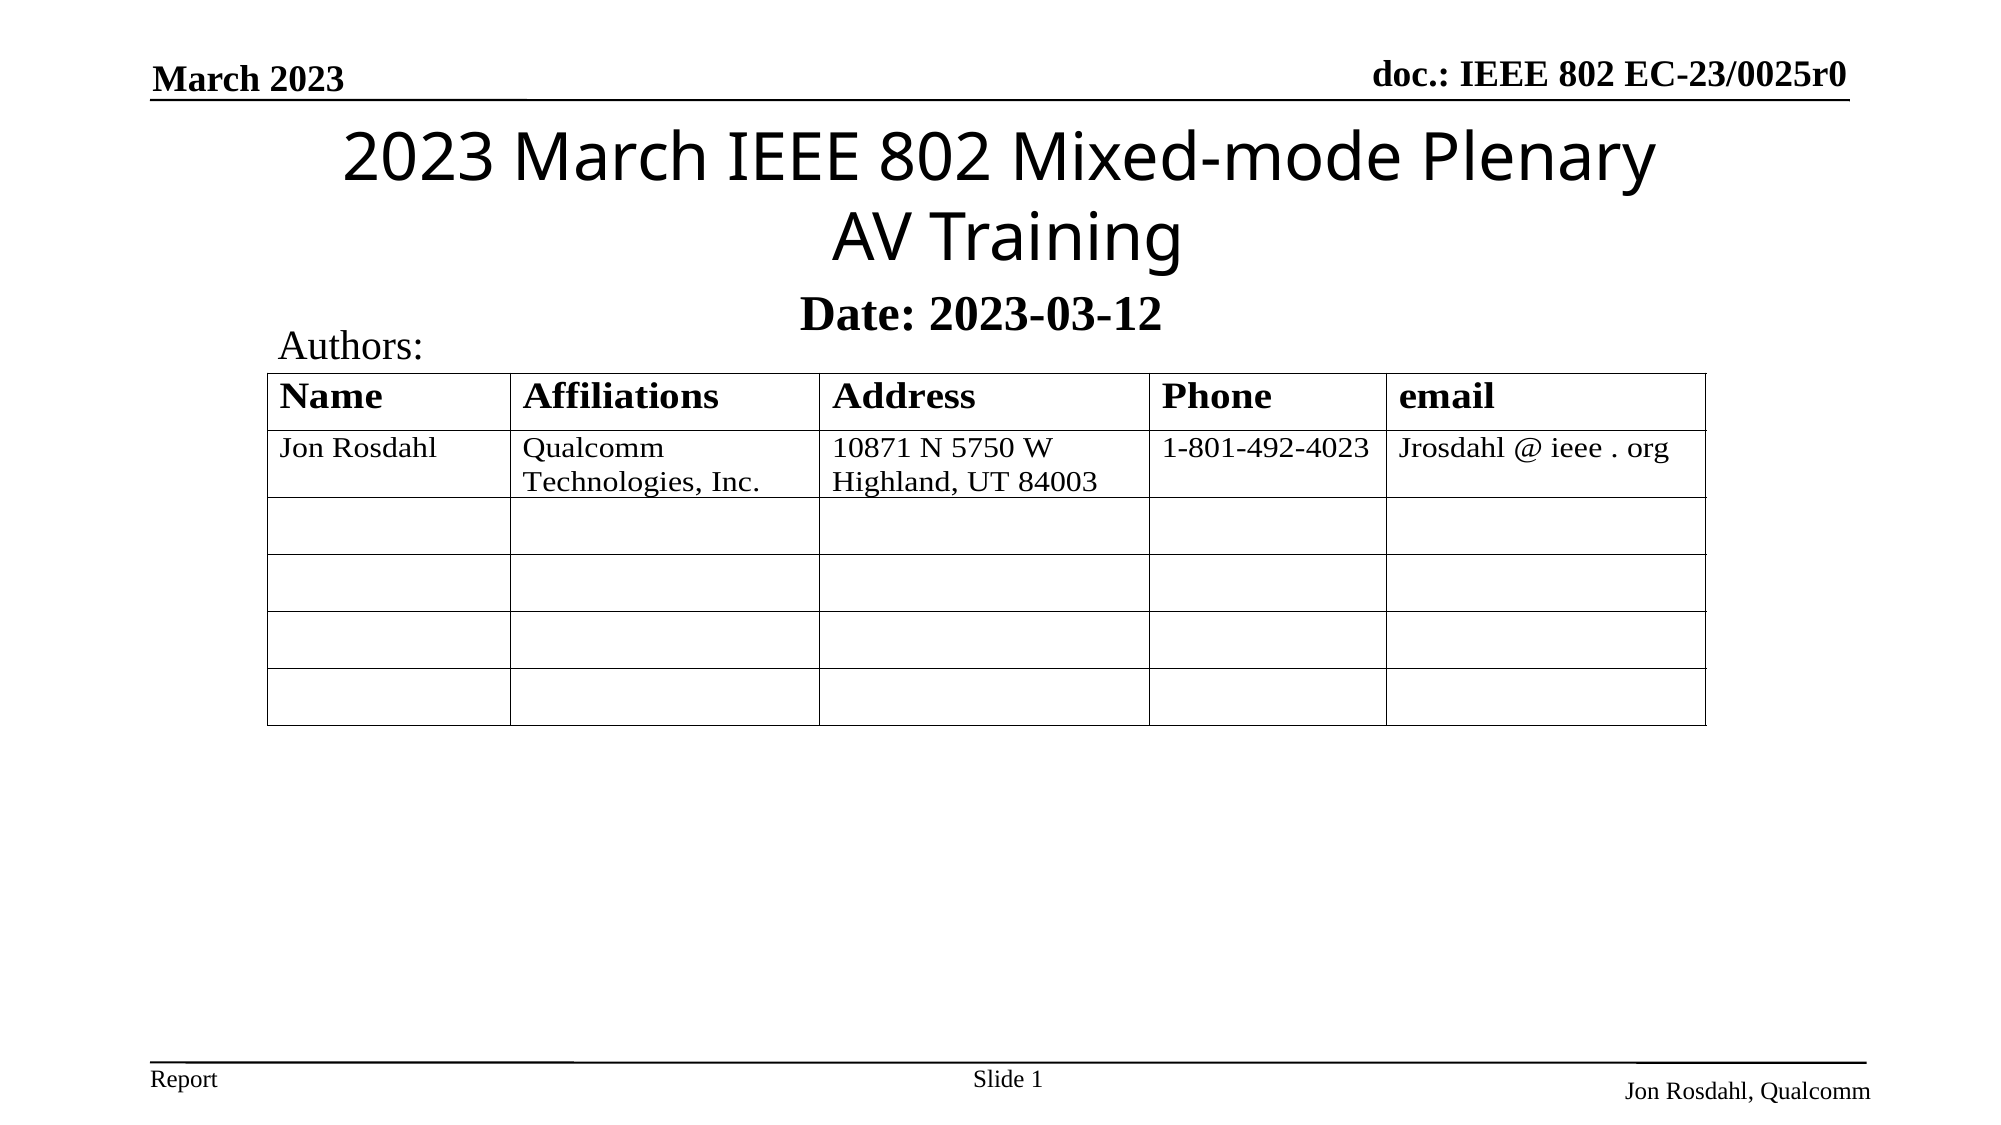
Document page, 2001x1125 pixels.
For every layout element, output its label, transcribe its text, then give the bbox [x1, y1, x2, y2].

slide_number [152, 54, 563, 100]
footer Jon Rosdahl, Qualcomm [1174, 1073, 1872, 1101]
title 2023 March IEEE 802 Mixed-mode Plenary AV Training [149, 105, 1851, 282]
slide_number Slide 1 [950, 1061, 1067, 1123]
text_box Authors: [262, 310, 500, 371]
list Date: 2023-03-12 [262, 272, 1701, 342]
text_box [249, 372, 1738, 838]
